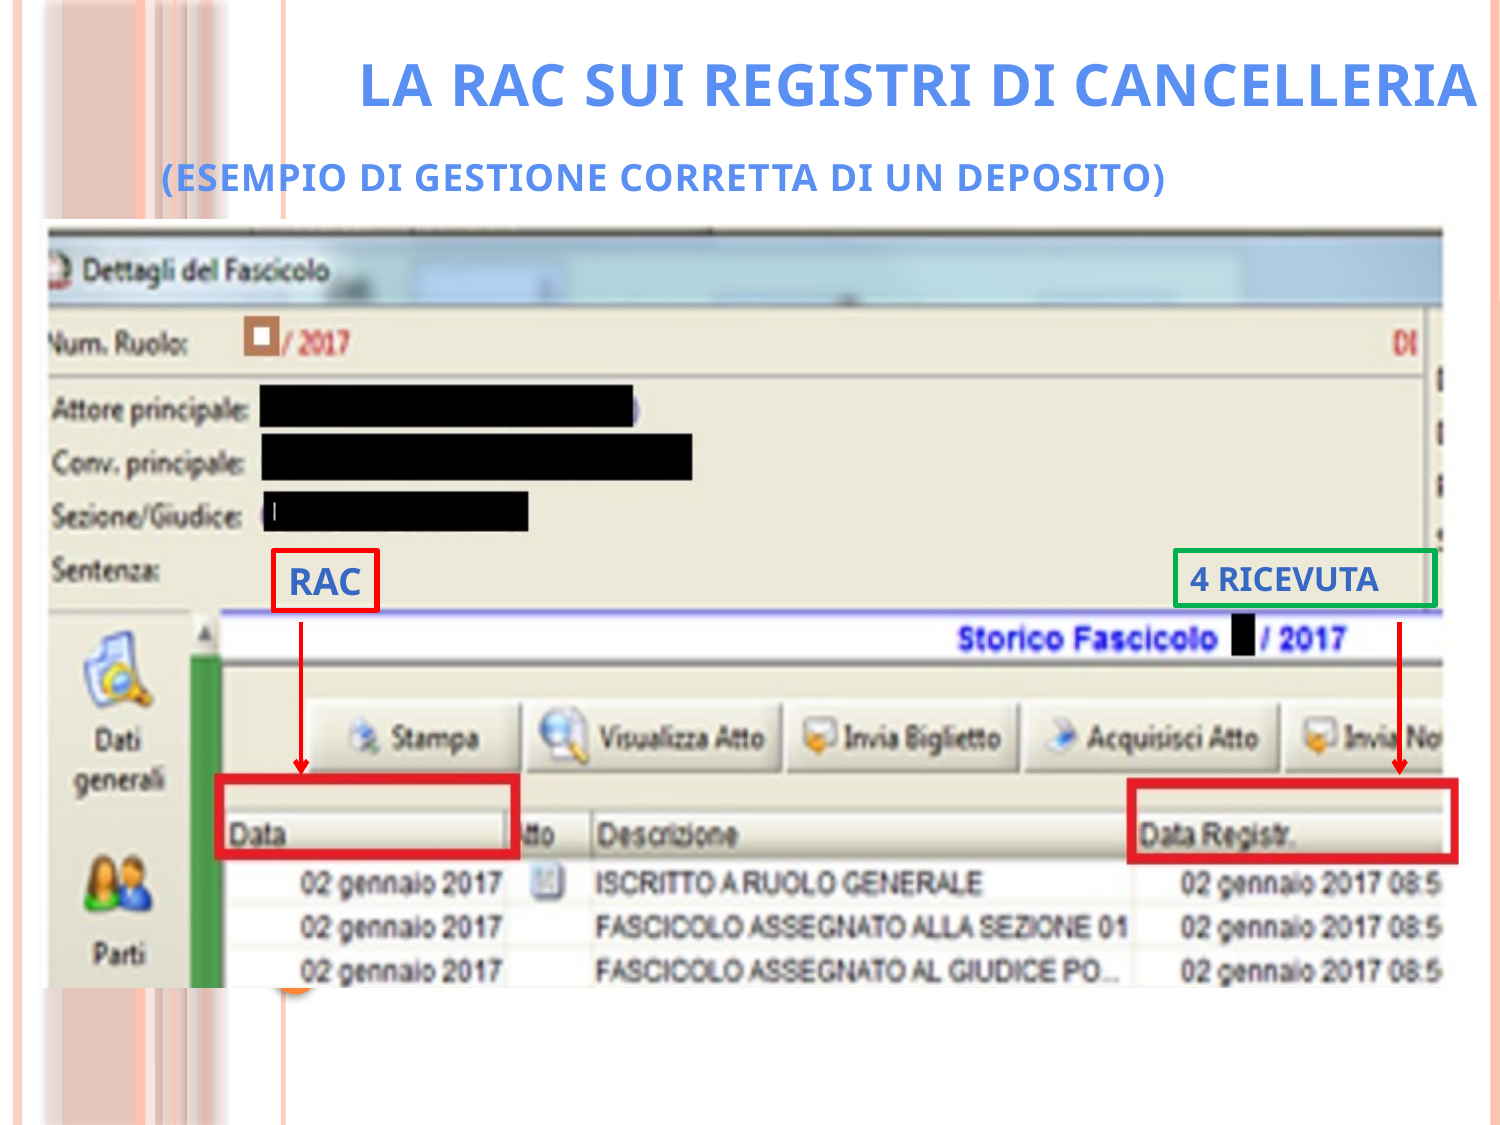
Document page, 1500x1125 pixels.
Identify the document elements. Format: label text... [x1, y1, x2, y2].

title LA RAC SUI REGISTRI DI CANCELLERIA [135, 30, 1495, 126]
text_box (Esempio di gestione corretta di un deposito) [146, 146, 1182, 207]
picture [40, 219, 1460, 989]
